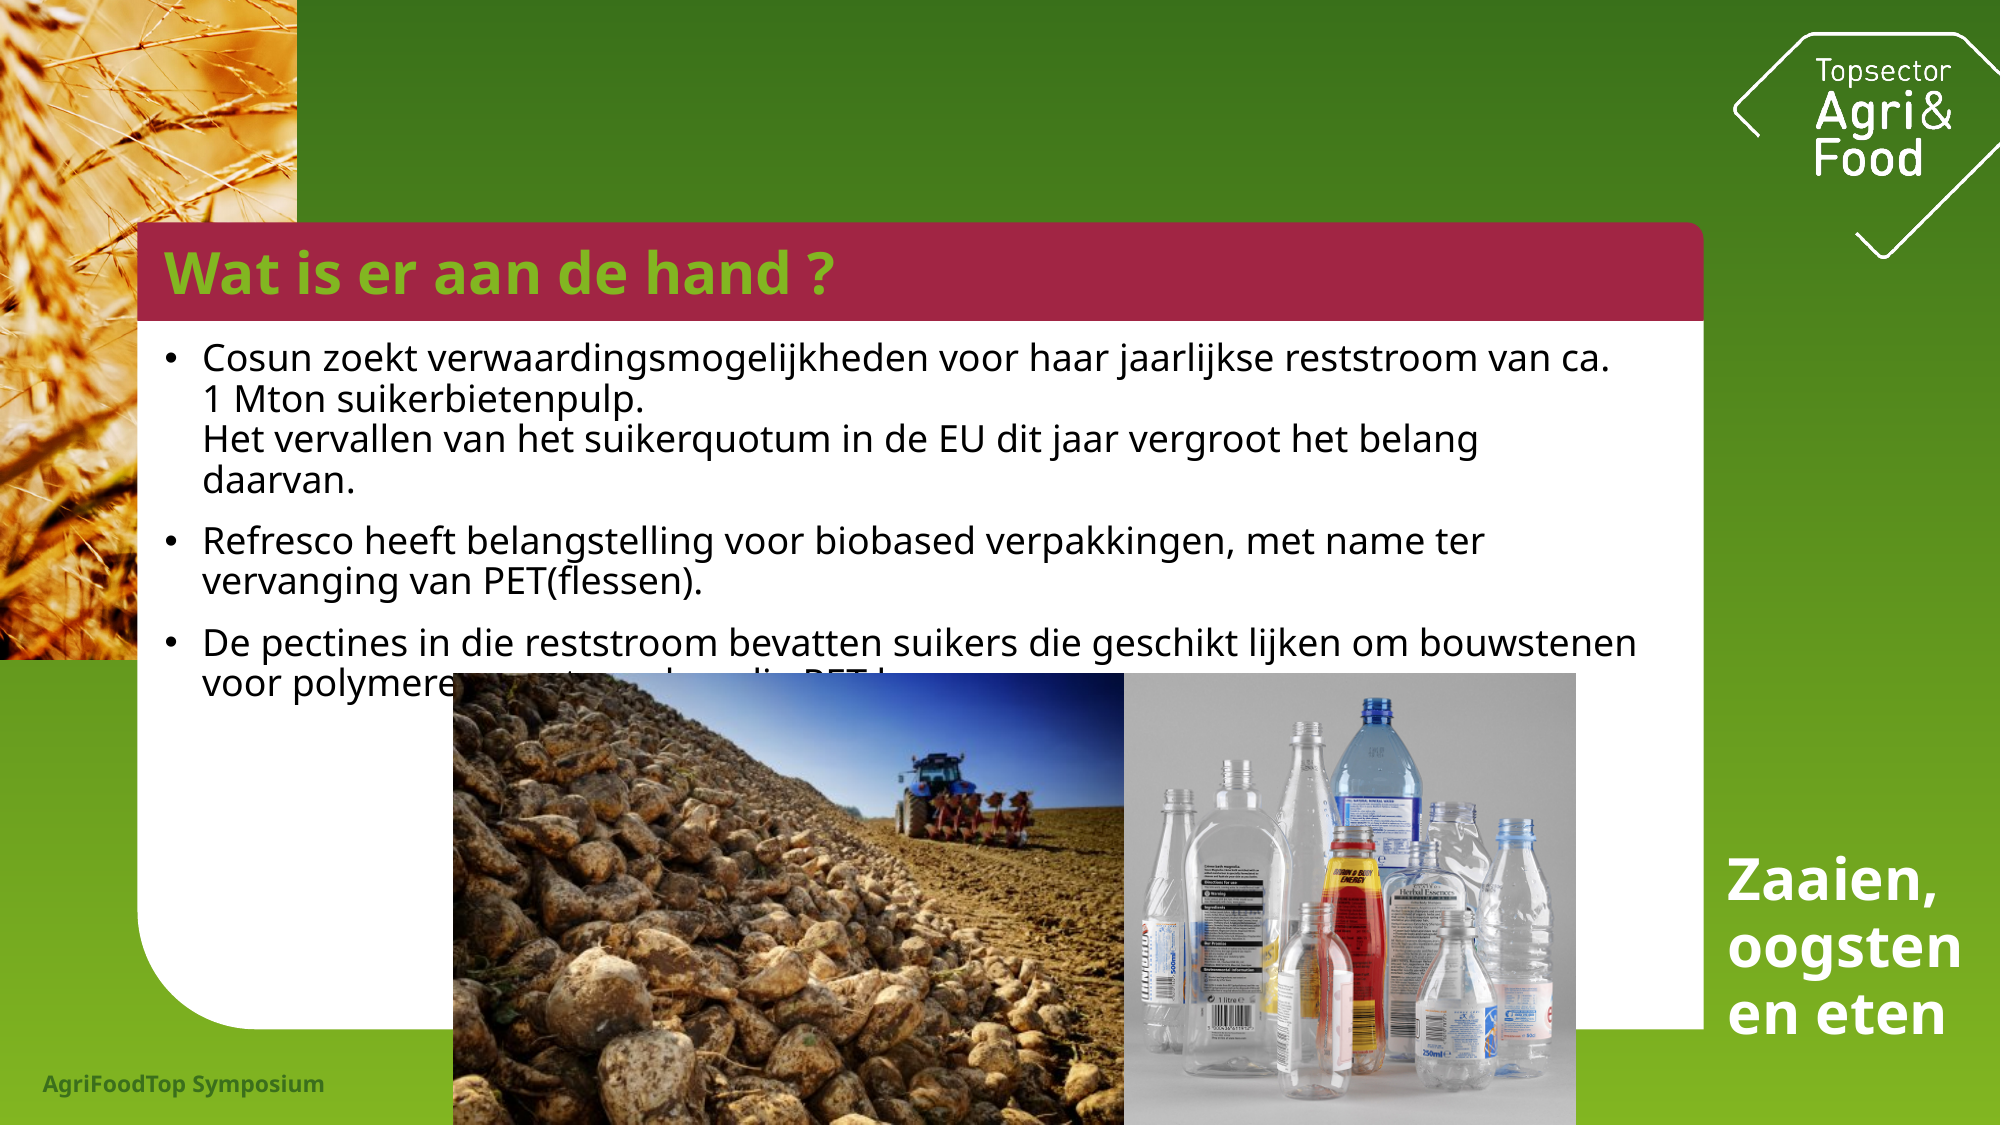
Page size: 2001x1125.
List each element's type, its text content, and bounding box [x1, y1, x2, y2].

list Cosun zoekt verwaardingsmogelijkheden voor haar jaarlijkse reststroom van ca. 1 Mton suikerbietenpulp. Het vervallen van het suikerquotum in de EU dit jaar vergroot het belang daarvan. Refresco heeft belangstelling voor biobased verpakkingen, met name ter vervanging van PET(flessen). De pectines in die reststroom bevatten suikers die geschikt lijken om bouwstenen voor polymeren van te maken die PET kunnen vervangen. [149, 332, 1655, 980]
picture [1727, 25, 2001, 265]
picture [453, 673, 1576, 1125]
title Wat is er aan de hand ? [149, 222, 1655, 330]
picture [0, 0, 297, 660]
